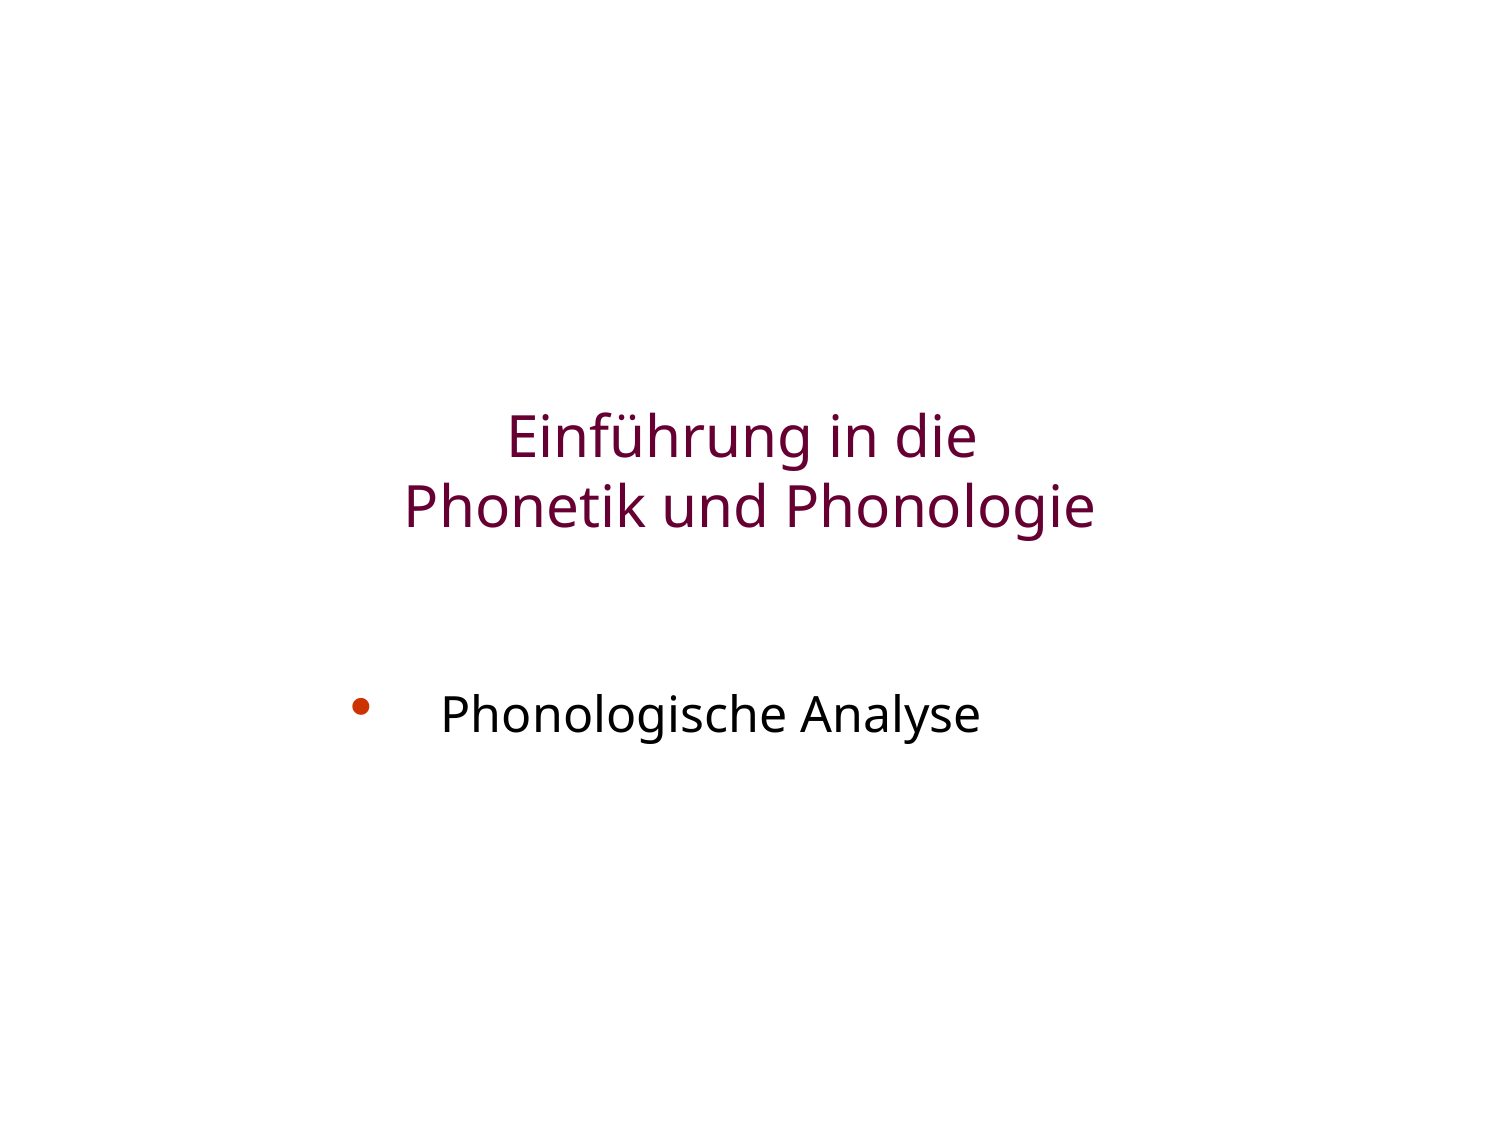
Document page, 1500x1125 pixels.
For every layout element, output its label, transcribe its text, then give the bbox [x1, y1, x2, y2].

subtitle Phonologische Analyse [337, 675, 1388, 963]
title Einführung in die Phonetik und Phonologie [112, 375, 1388, 563]
